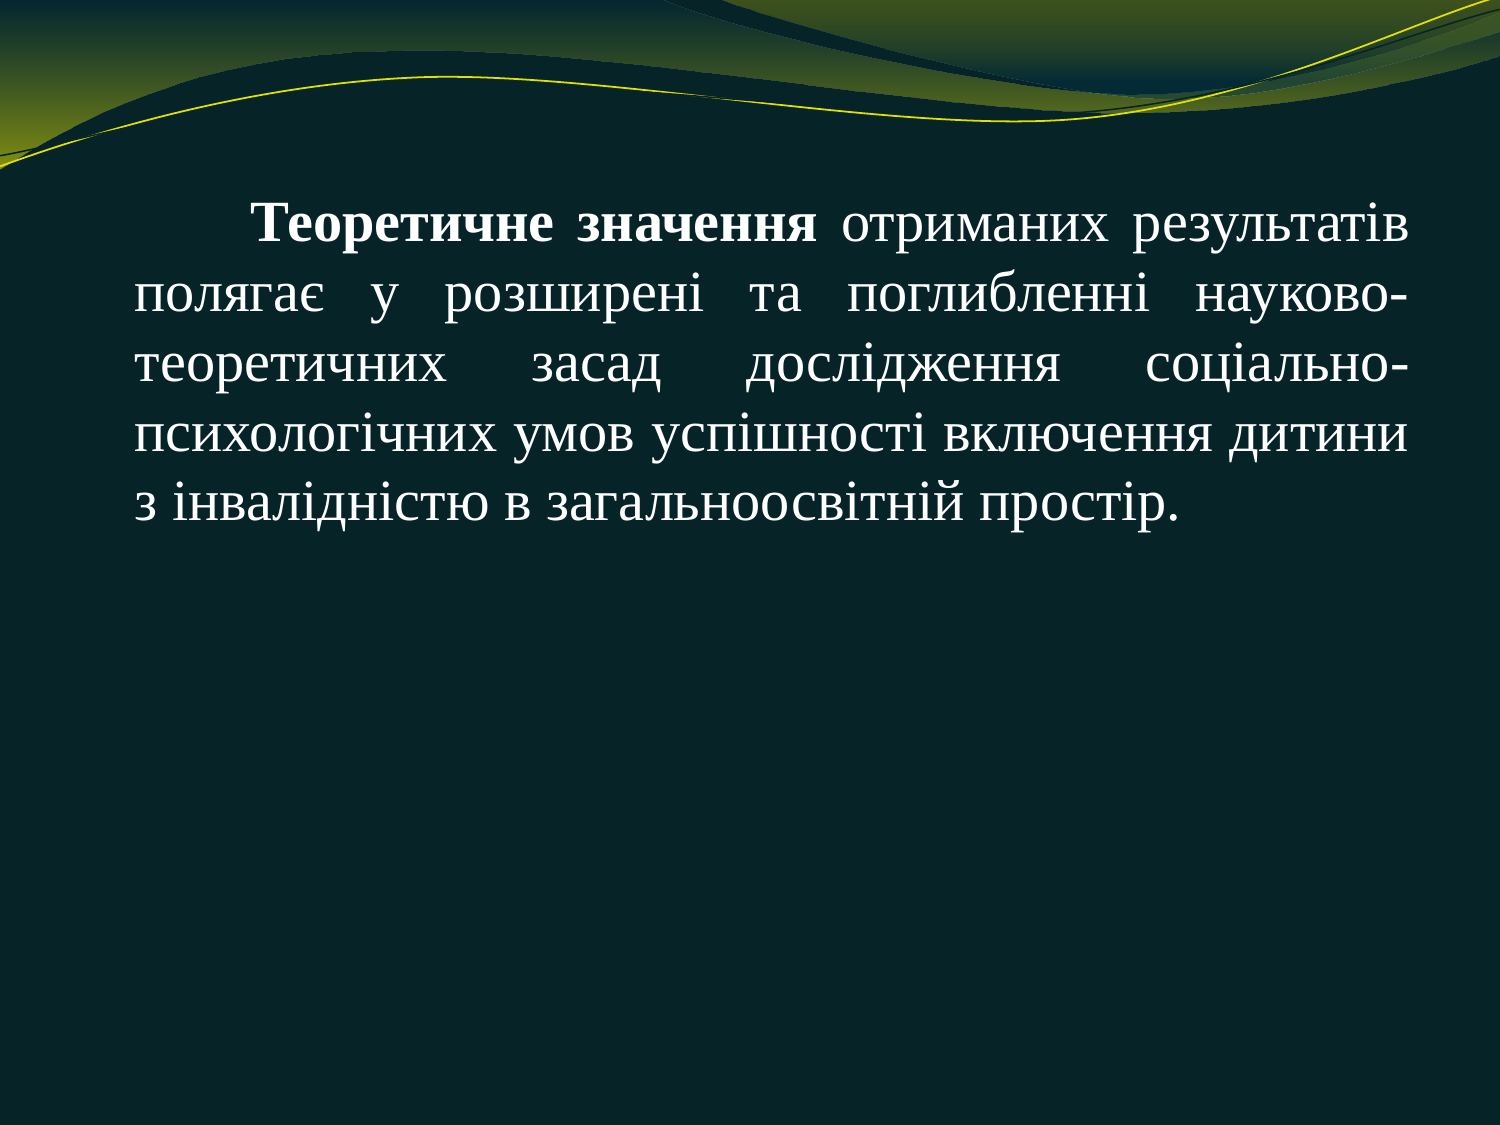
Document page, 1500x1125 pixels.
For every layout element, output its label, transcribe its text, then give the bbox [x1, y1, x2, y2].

list Теоретичне значення отриманих результатів полягає у розширені та поглибленні науково-теоретичних засад дослідження соціально-психологічних умов успішності включення дитини з інвалідністю в загальноосвітній простір. [75, 175, 1425, 1038]
